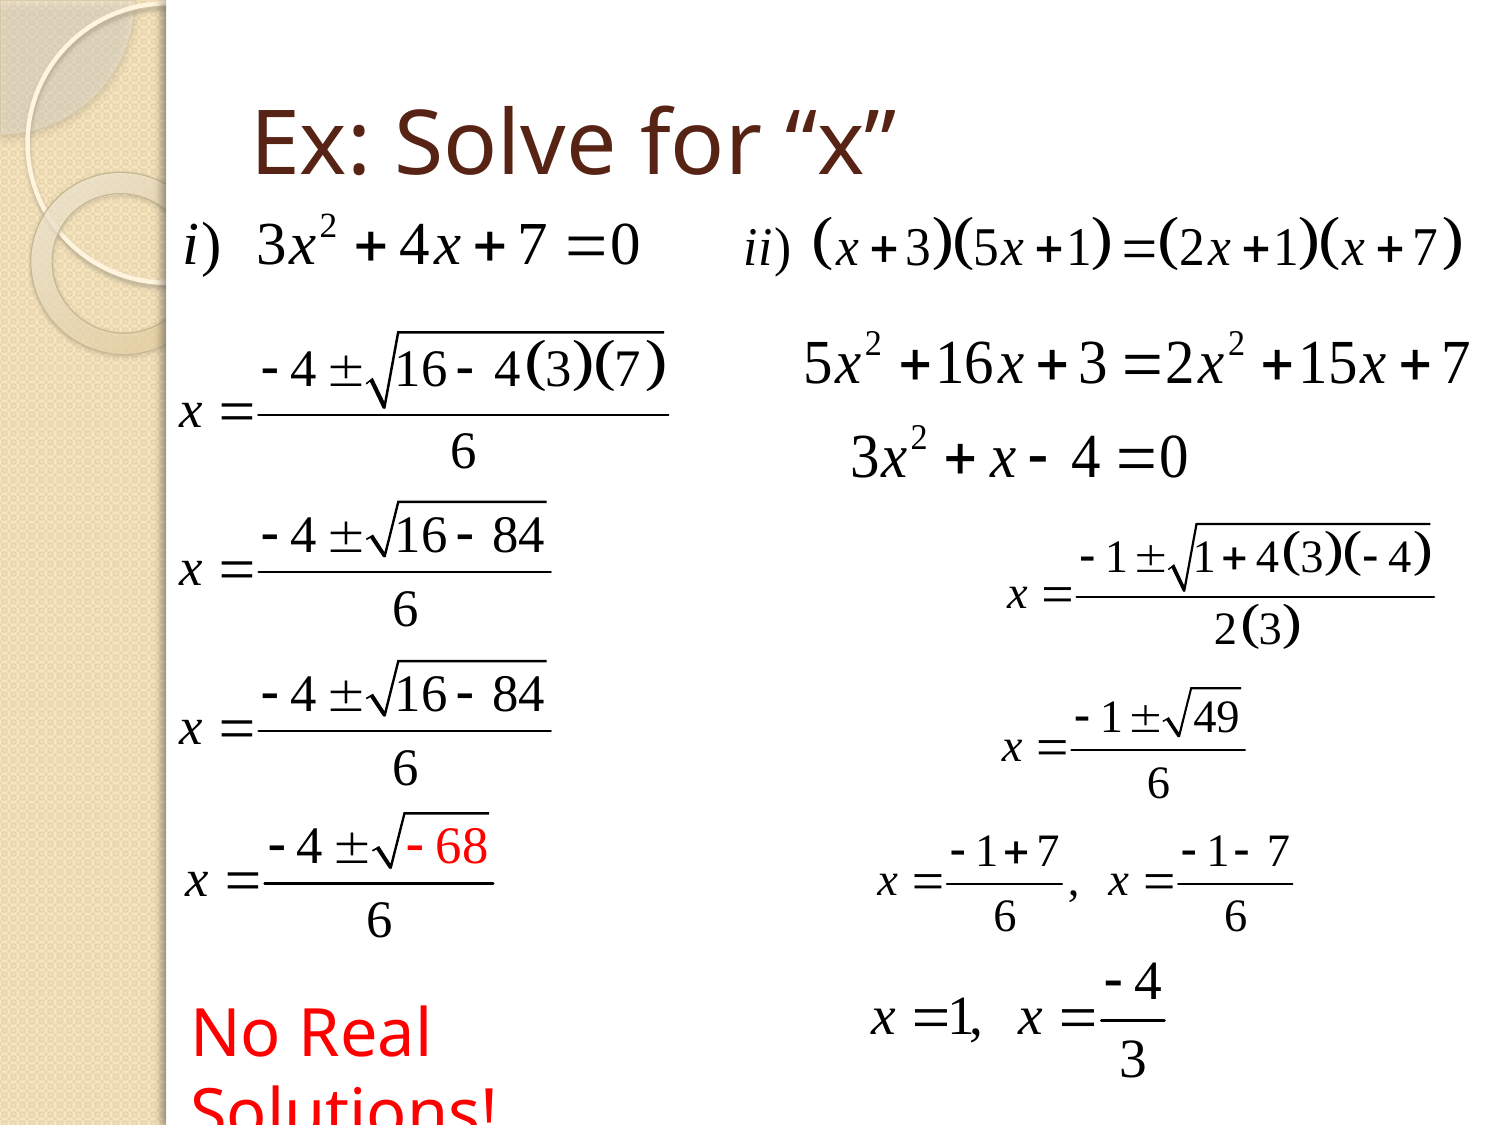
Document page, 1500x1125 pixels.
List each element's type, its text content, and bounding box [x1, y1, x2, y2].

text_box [860, 944, 1177, 1091]
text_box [843, 409, 1198, 493]
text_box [738, 210, 1469, 296]
title Ex: Solve for “x” [235, 45, 1466, 233]
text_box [175, 803, 505, 950]
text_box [175, 198, 651, 289]
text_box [169, 322, 680, 481]
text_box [998, 515, 1442, 670]
text_box No Real Solutions! [175, 982, 715, 1125]
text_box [169, 651, 563, 798]
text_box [868, 820, 1301, 942]
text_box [992, 679, 1255, 809]
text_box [796, 316, 1483, 399]
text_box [169, 491, 563, 638]
